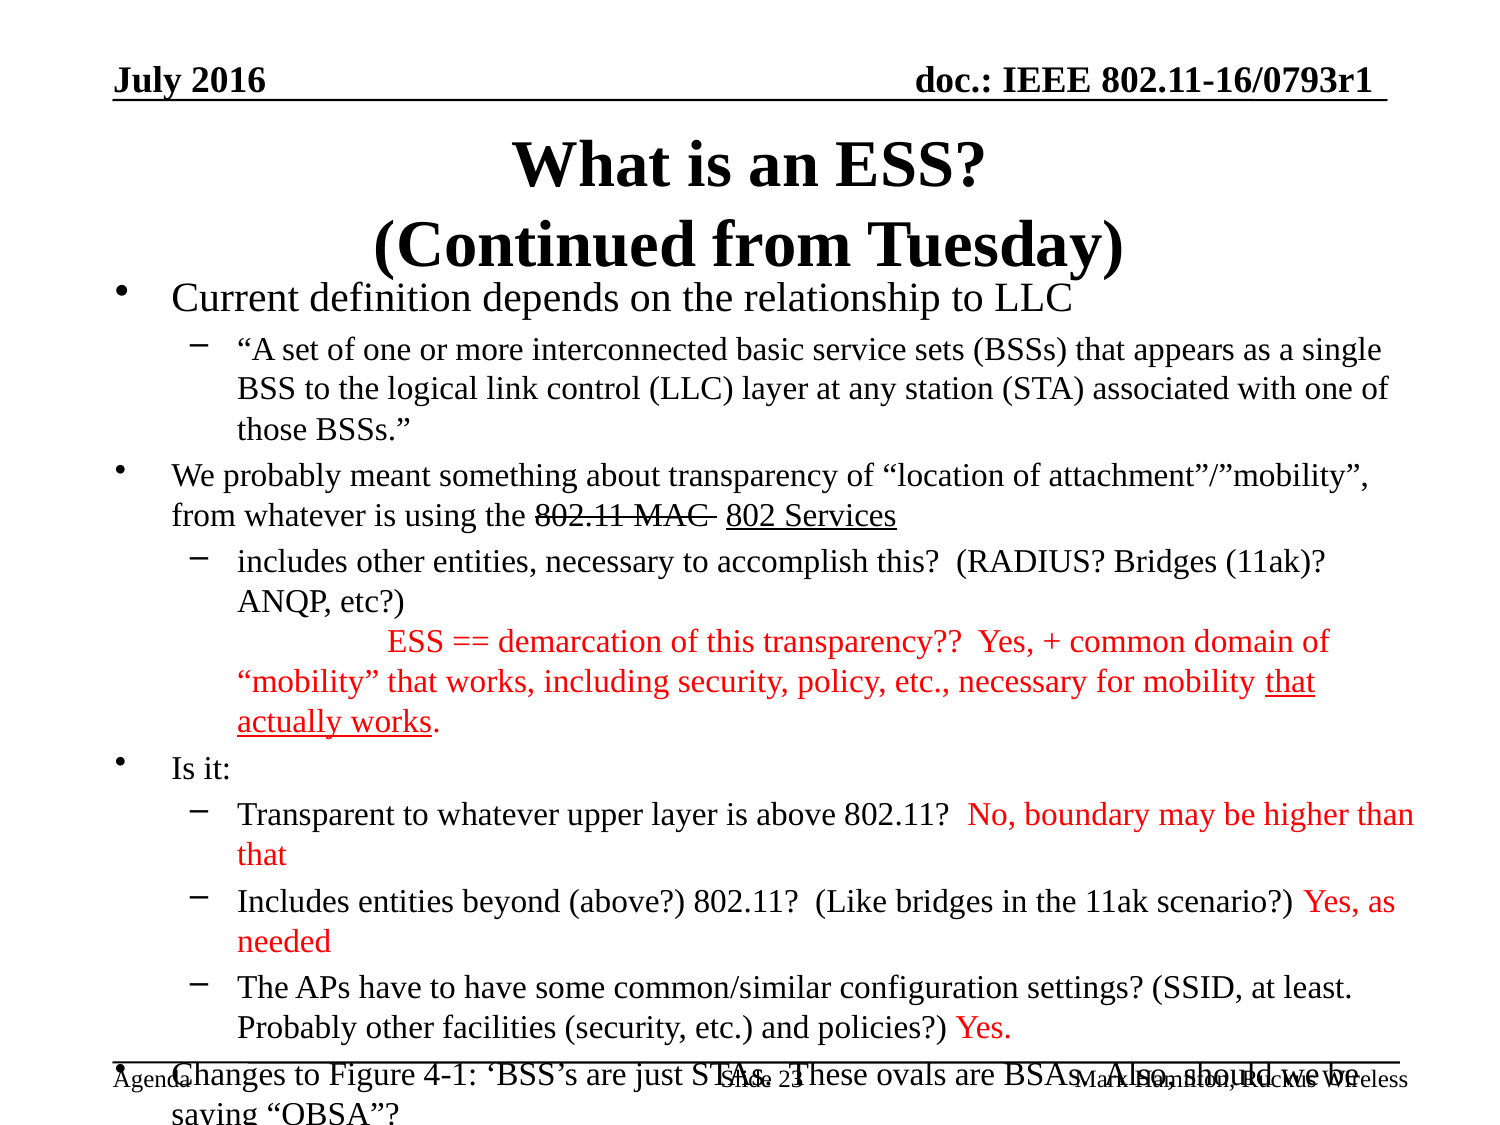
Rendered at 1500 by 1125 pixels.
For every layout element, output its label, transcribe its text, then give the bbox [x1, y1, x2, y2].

list Current definition depends on the relationship to LLC “A set of one or more interconnected basic service sets (BSSs) that appears as a single BSS to the logical link control (LLC) layer at any station (STA) associated with one of those BSSs.” We probably meant something about transparency of “location of attachment”/”mobility”, from whatever is using the 802.11 MAC 802 Services includes other entities, necessary to accomplish this? (RADIUS? Bridges (11ak)? ANQP, etc?) ESS == demarcation of this transparency?? Yes, + common domain of “mobility” that works, including security, policy, etc., necessary for mobility that actually works. Is it: Transparent to whatever upper layer is above 802.11? No, boundary may be higher than that Includes entities beyond (above?) 802.11? (Like bridges in the 11ak scenario?) Yes, as needed The APs have to have some common/similar configuration settings? (SSID, at least. Probably other facilities (security, etc.) and policies?) Yes. Changes to Figure 4-1: ‘BSS’s are just STAs. These ovals are BSAs. Also, should we be saying “OBSA”? [99, 262, 1438, 1013]
title What is an ESS? (Continued from Tuesday) [112, 112, 1388, 262]
